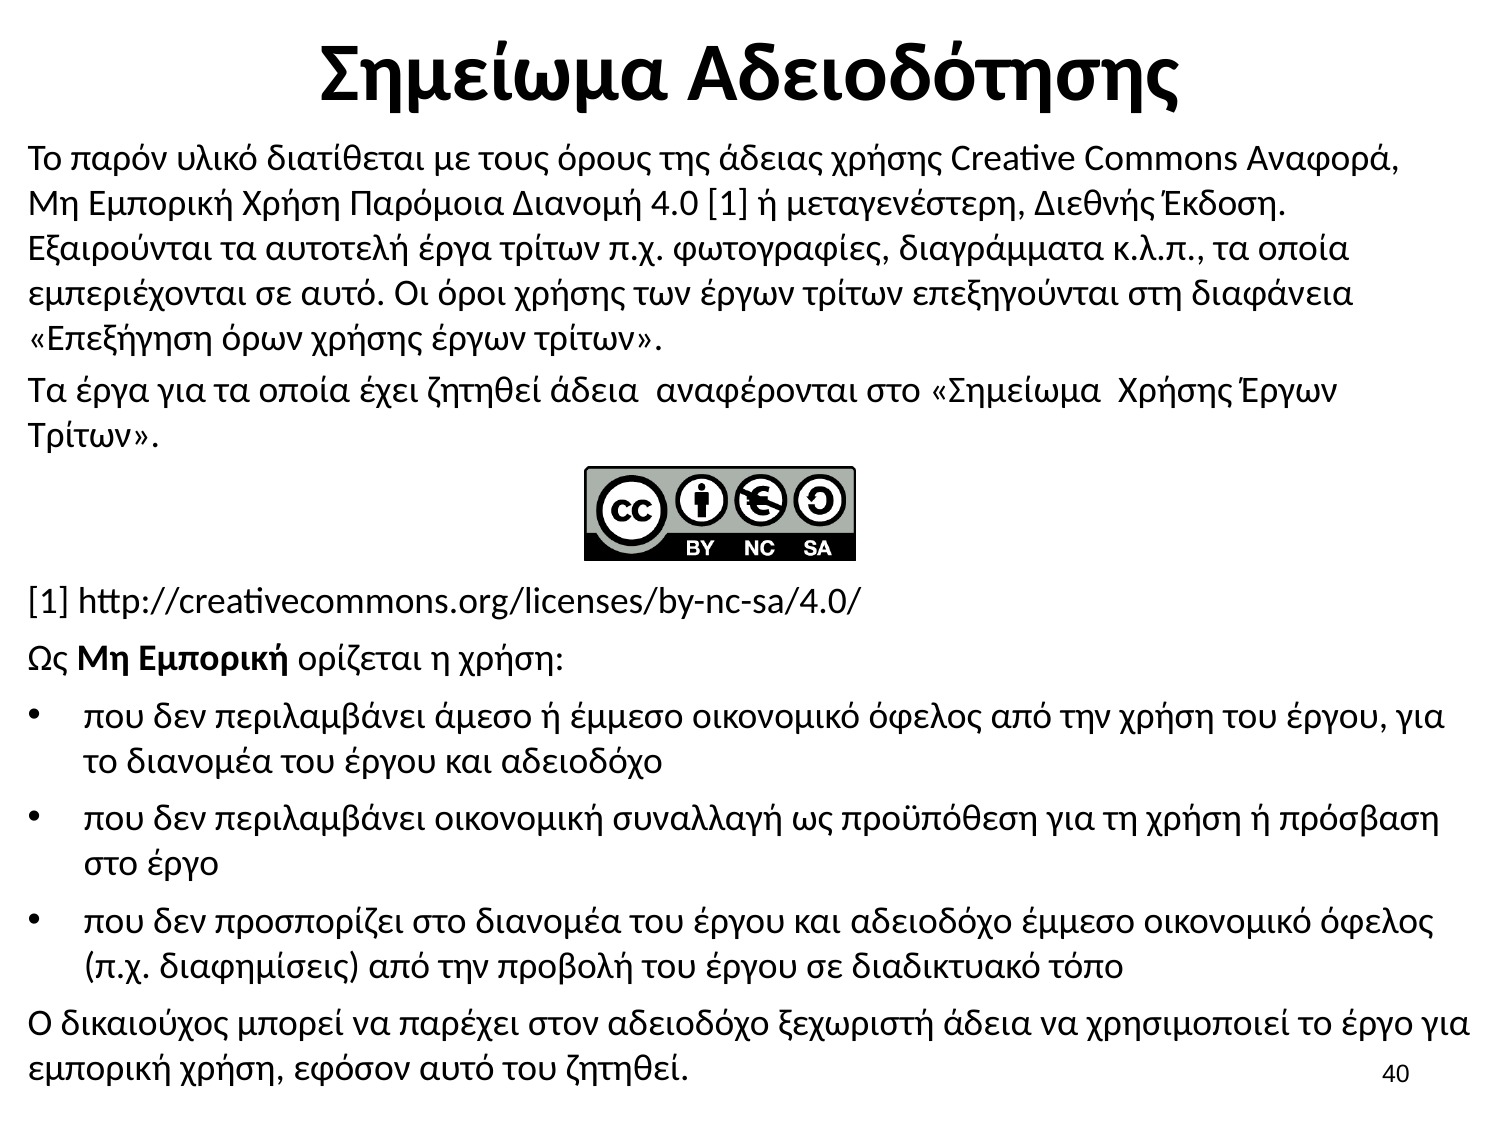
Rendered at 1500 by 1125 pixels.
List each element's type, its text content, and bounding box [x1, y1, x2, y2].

title Σημείωμα Αδειοδότησης [75, 0, 1425, 125]
text_box [1] http://creativecommons.org/licenses/by-nc-sa/4.0/ Ως Μη Εμπορική ορίζεται η χρήση: που δεν περιλαμβάνει άμεσο ή έμμεσο οικονομικό όφελος από την χρήση του έργου, για το διανομέα του έργου και αδειοδόχο που δεν περιλαμβάνει οικονομική συναλλαγή ως προϋπόθεση για τη χρήση ή πρόσβαση στο έργο που δεν προσπορίζει στο διανομέα του έργου και αδειοδόχο έμμεσο οικονομικό όφελος (π.χ. διαφημίσεις) από την προβολή του έργου σε διαδικτυακό τόπο Ο δικαιούχος μπορεί να παρέχει στον αδειοδόχο ξεχωριστή άδεια να χρησιμοποιεί το έργο για εμπορική χρήση, εφόσον αυτό του ζητηθεί. [12, 538, 1495, 1125]
list Το παρόν υλικό διατίθεται με τους όρους της άδειας χρήσης Creative Commons Αναφορά, Μη Εμπορική Χρήση Παρόμοια Διανομή 4.0 [1] ή μεταγενέστερη, Διεθνής Έκδοση. Εξαιρούνται τα αυτοτελή έργα τρίτων π.χ. φωτογραφίες, διαγράμματα κ.λ.π., τα οποία εμπεριέχονται σε αυτό. Οι όροι χρήσης των έργων τρίτων επεξηγούνται στη διαφάνεια «Επεξήγηση όρων χρήσης έργων τρίτων». Τα έργα για τα οποία έχει ζητηθεί άδεια αναφέρονται στο «Σημείωμα Χρήσης Έργων Τρίτων». [12, 125, 1478, 467]
slide_number 39 [1074, 1042, 1425, 1103]
picture [584, 466, 856, 561]
